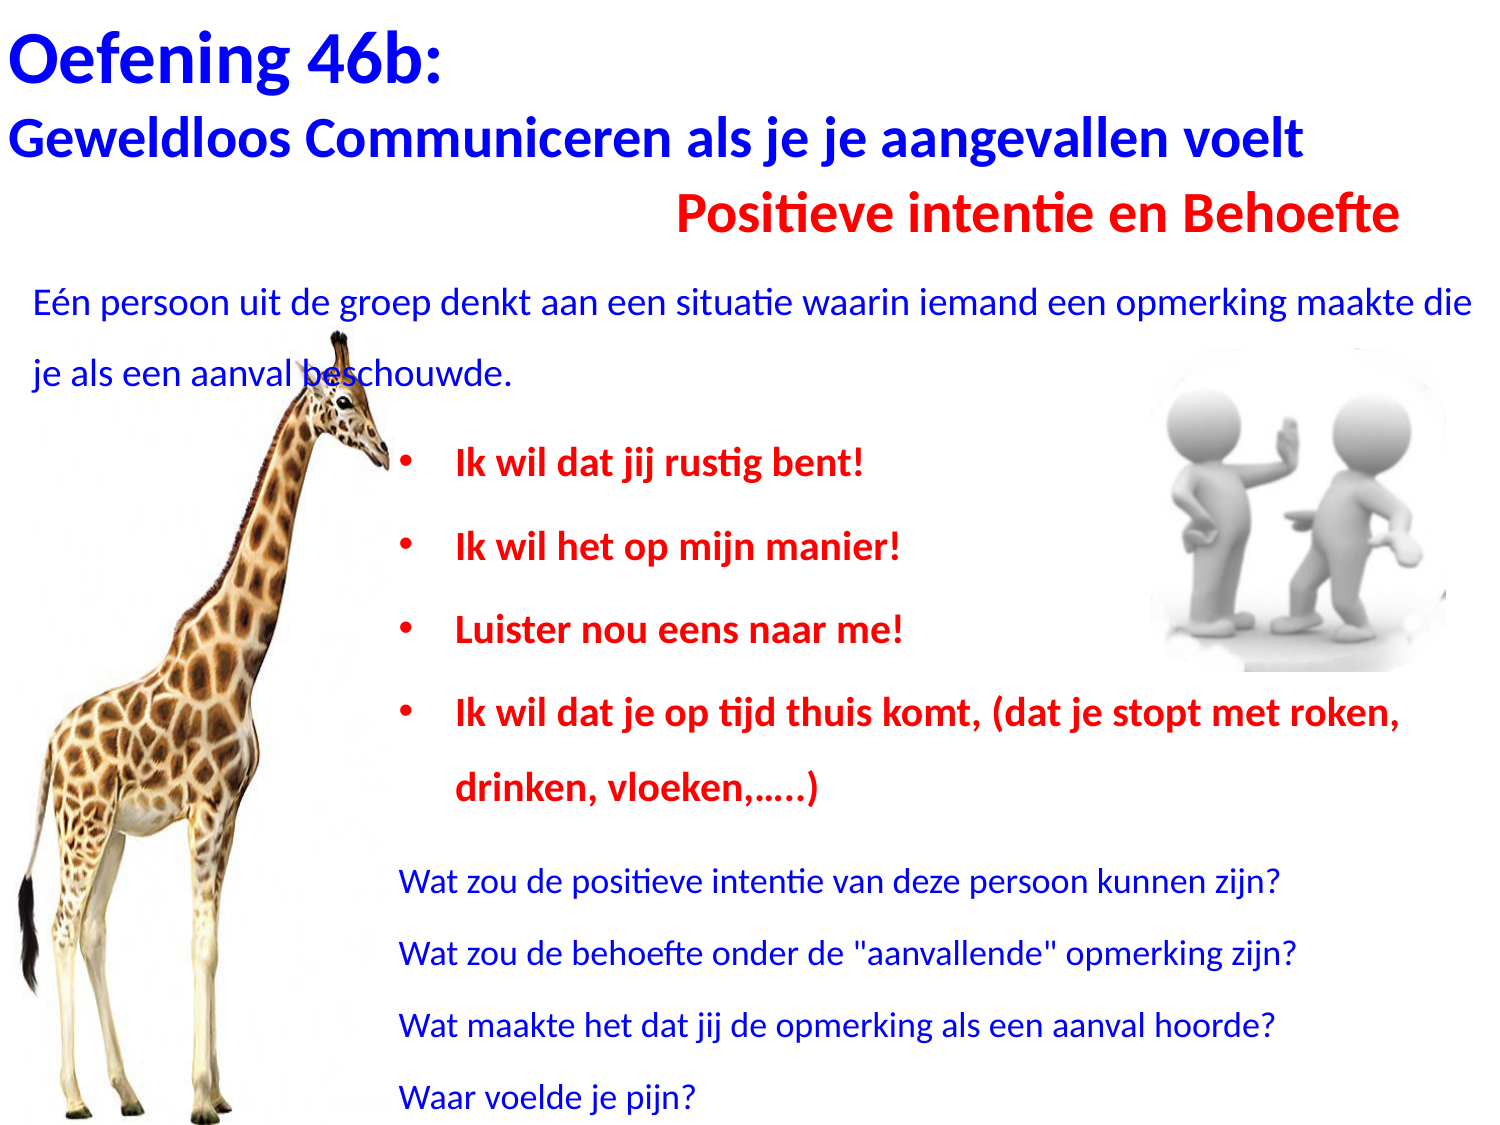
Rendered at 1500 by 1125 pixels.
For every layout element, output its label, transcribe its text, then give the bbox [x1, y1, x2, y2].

text_box Wat zou de positieve intentie van deze persoon kunnen zijn? Wat zou de behoefte onder de "aanvallende" opmerking zijn? Wat maakte het dat jij de opmerking als een aanval hoorde? Waar voelde je pijn? [400, 828, 1500, 1125]
picture [1151, 348, 1446, 673]
title Oefening 46b: Geweldloos Communiceren als je je aangevallen voelt [0, 30, 1500, 147]
list Eén persoon uit de groep denkt aan een situatie waarin iemand een opmerking maakte die je als een aanval beschouwde. [17, 245, 1500, 402]
picture [5, 326, 396, 1125]
text_box Positieve intentie en Behoefte [661, 166, 1417, 252]
text_box Ik wil dat jij rustig bent! Ik wil het op mijn manier! Luister nou eens naar me! Ik wil dat je op tijd thuis komt, (dat je stopt met roken, drinken, vloeken,…..) [400, 402, 1500, 752]
